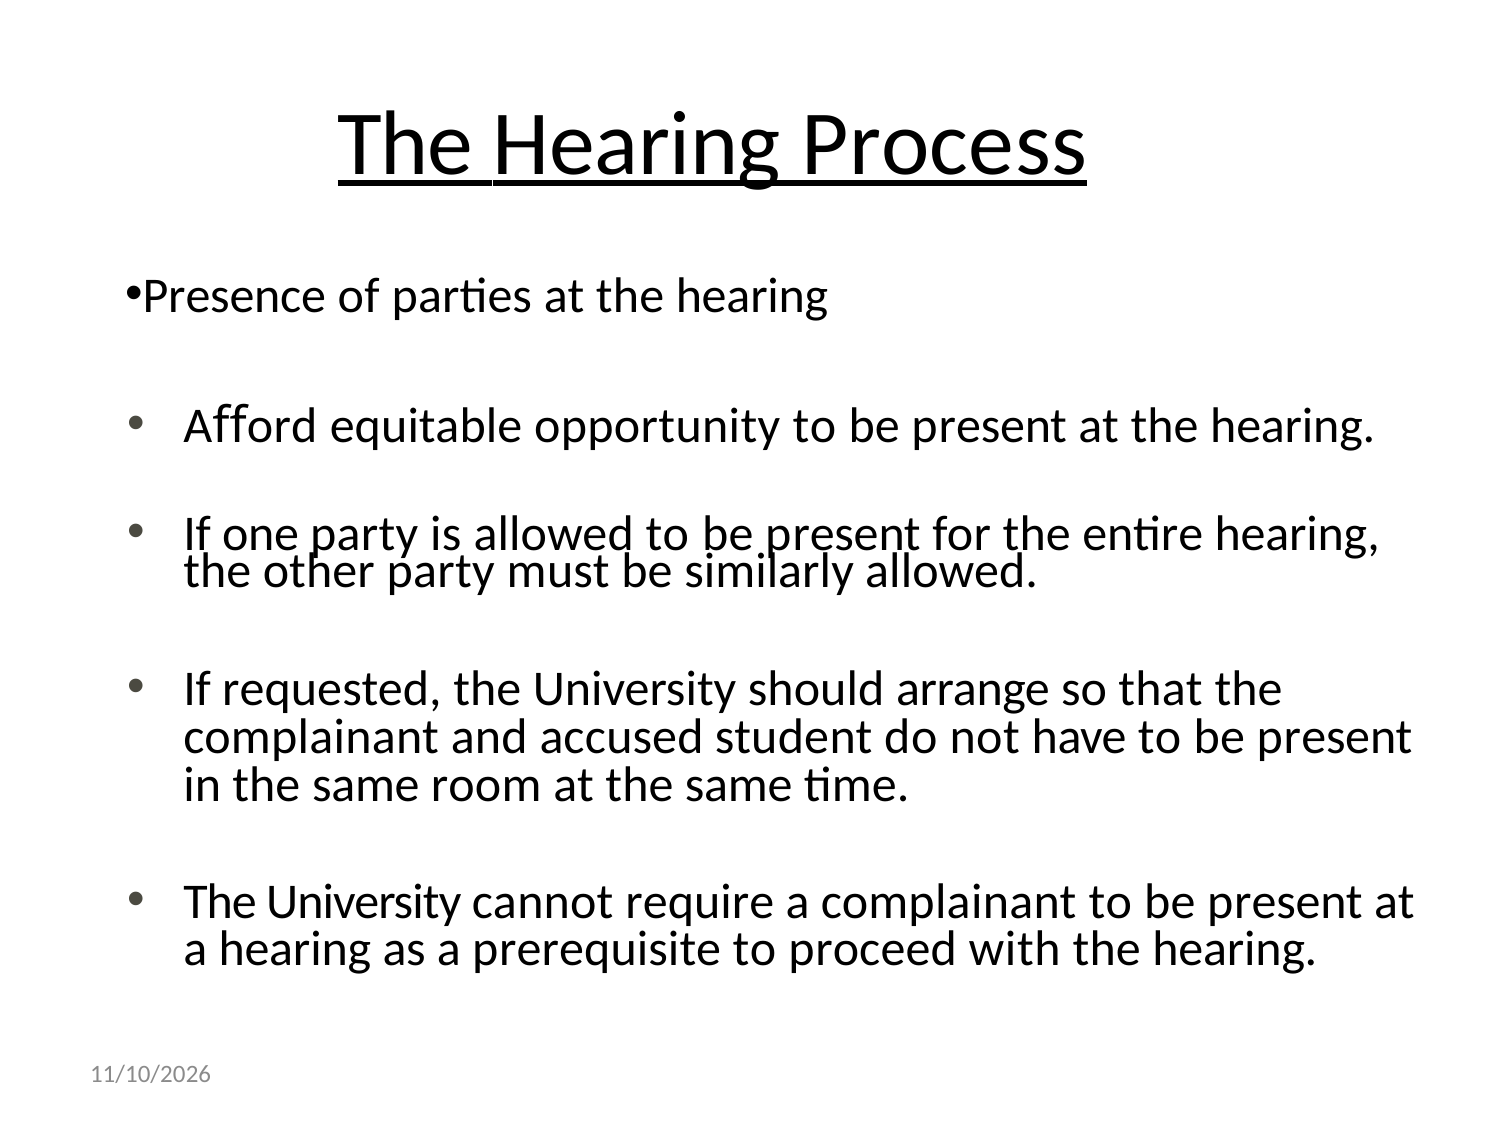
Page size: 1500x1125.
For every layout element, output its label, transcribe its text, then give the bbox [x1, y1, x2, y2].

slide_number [75, 1042, 425, 1103]
list The Hearing Process [37, 24, 1388, 721]
text_box Presence of parties at the hearing Aﬀord equitable opportunity to be present at the hearing. If one party is allowed to be present for the entire hearing, the other party must be similarly allowed. If requested, the University should arrange so that the complainant and accused student do not have to be present in the same room at the same time. The University cannot require a complainant to be present at a hearing as a prerequisite to proceed with the hearing. [125, 262, 1449, 975]
